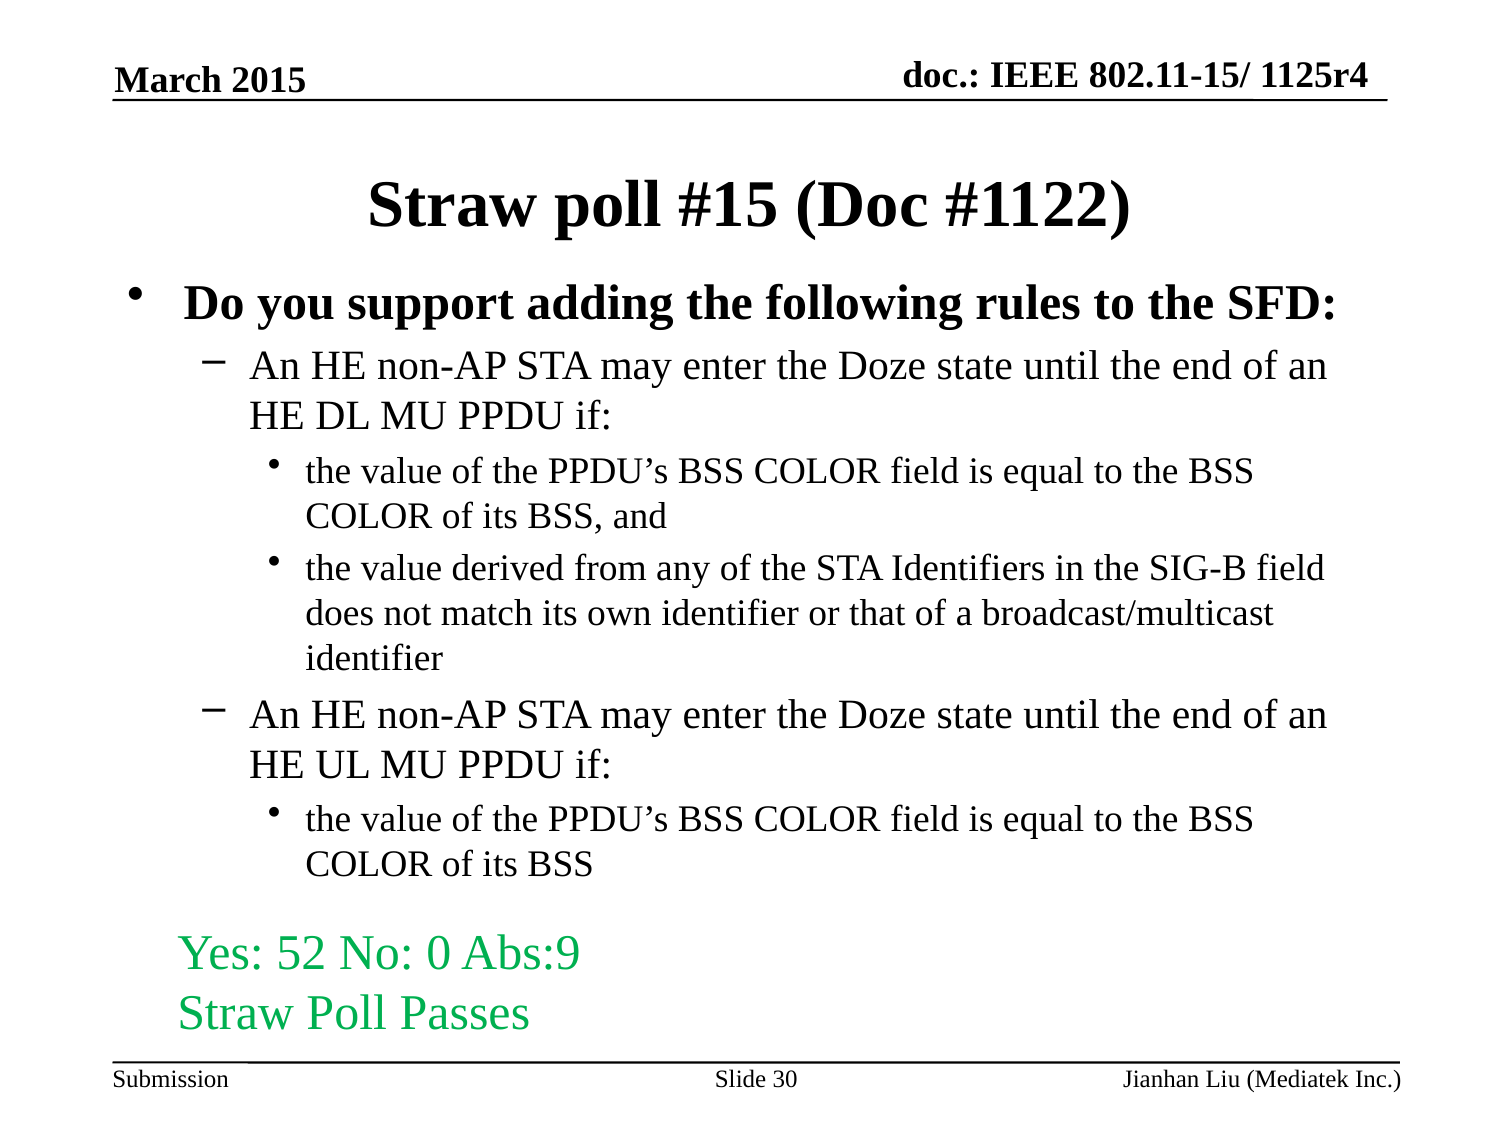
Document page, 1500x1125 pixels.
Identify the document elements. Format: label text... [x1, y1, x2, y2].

text_box Do you support adding the following rules to the SFD: An HE non-AP STA may enter the Doze state until the end of an HE DL MU PPDU if: the value of the PPDU’s BSS COLOR field is equal to the BSS COLOR of its BSS, and the value derived from any of the STA Identifiers in the SIG-B field does not match its own identifier or that of a broadcast/multicast identifier An HE non-AP STA may enter the Doze state until the end of an HE UL MU PPDU if: the value of the PPDU’s BSS COLOR field is equal to the BSS COLOR of its BSS [112, 262, 1388, 1000]
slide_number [114, 54, 309, 101]
footer Jianhan Liu (Mediatek Inc.) [1118, 1061, 1402, 1093]
text_box Yes: 52 No: 0 Abs:9 Straw Poll Passes [162, 912, 1125, 1048]
title Straw poll #15 (Doc #1122) [112, 112, 1388, 262]
slide_number Slide 30 [712, 1061, 800, 1093]
